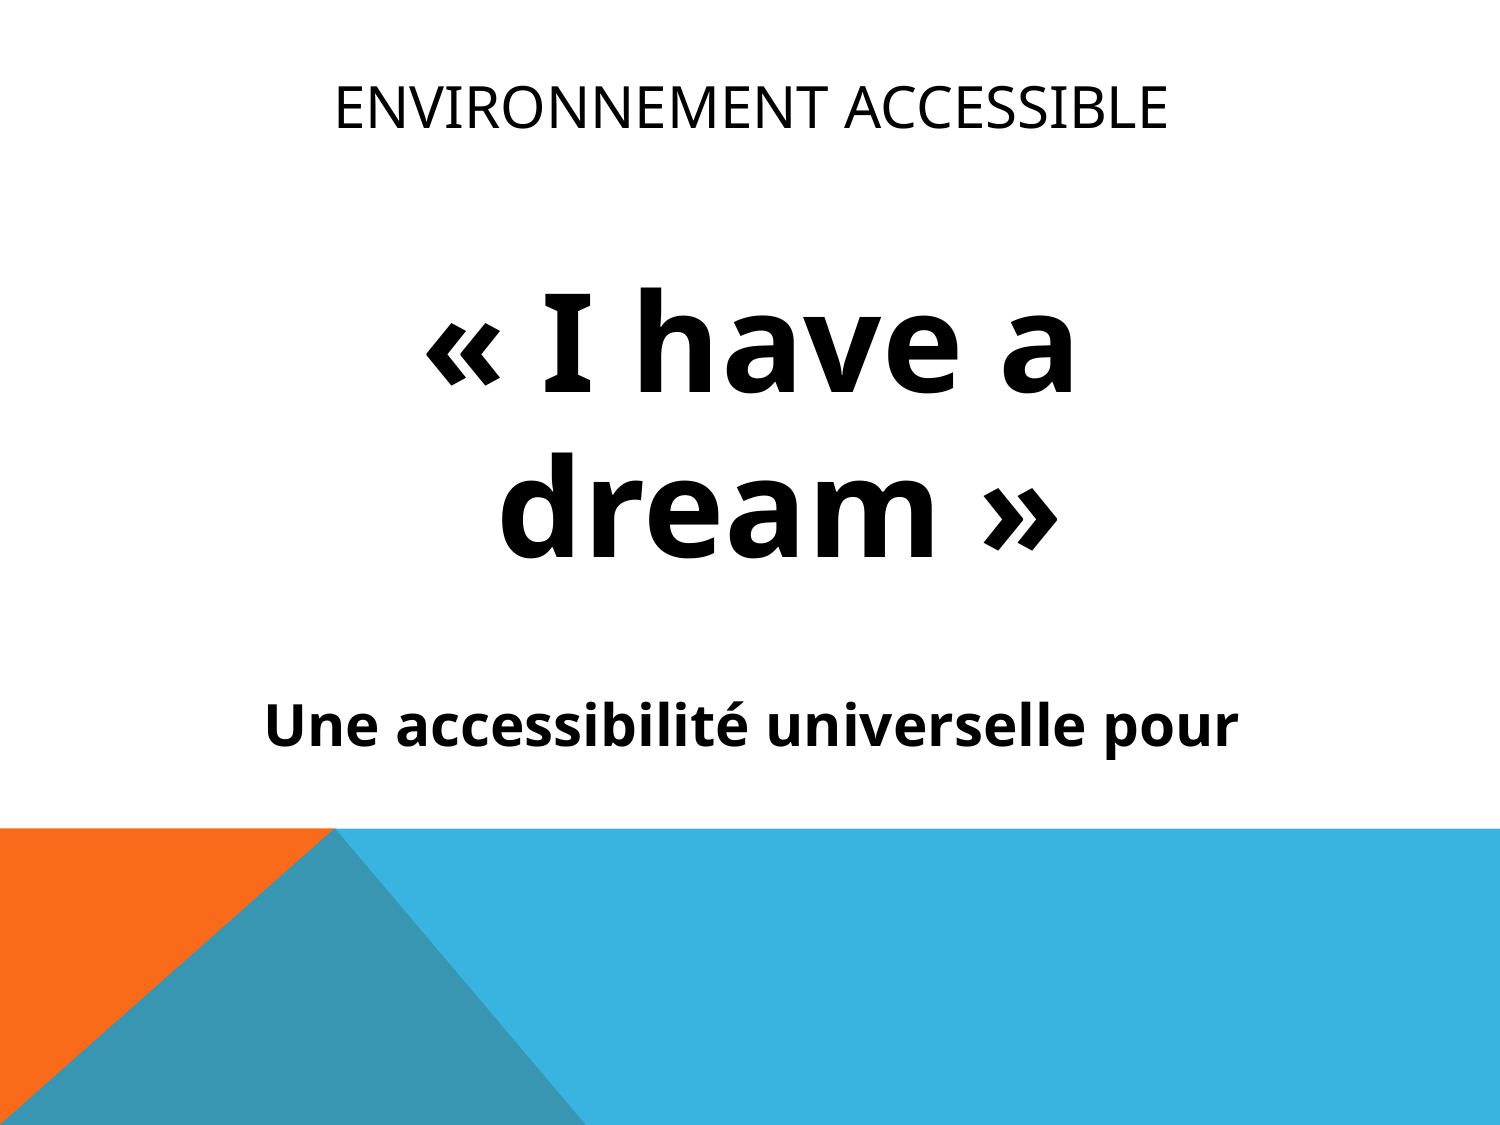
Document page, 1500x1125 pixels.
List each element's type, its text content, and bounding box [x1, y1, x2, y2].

title Environnement accessible [135, 60, 1369, 150]
list « I have a dream » Une accessibilité universelle pour [135, 180, 1369, 768]
